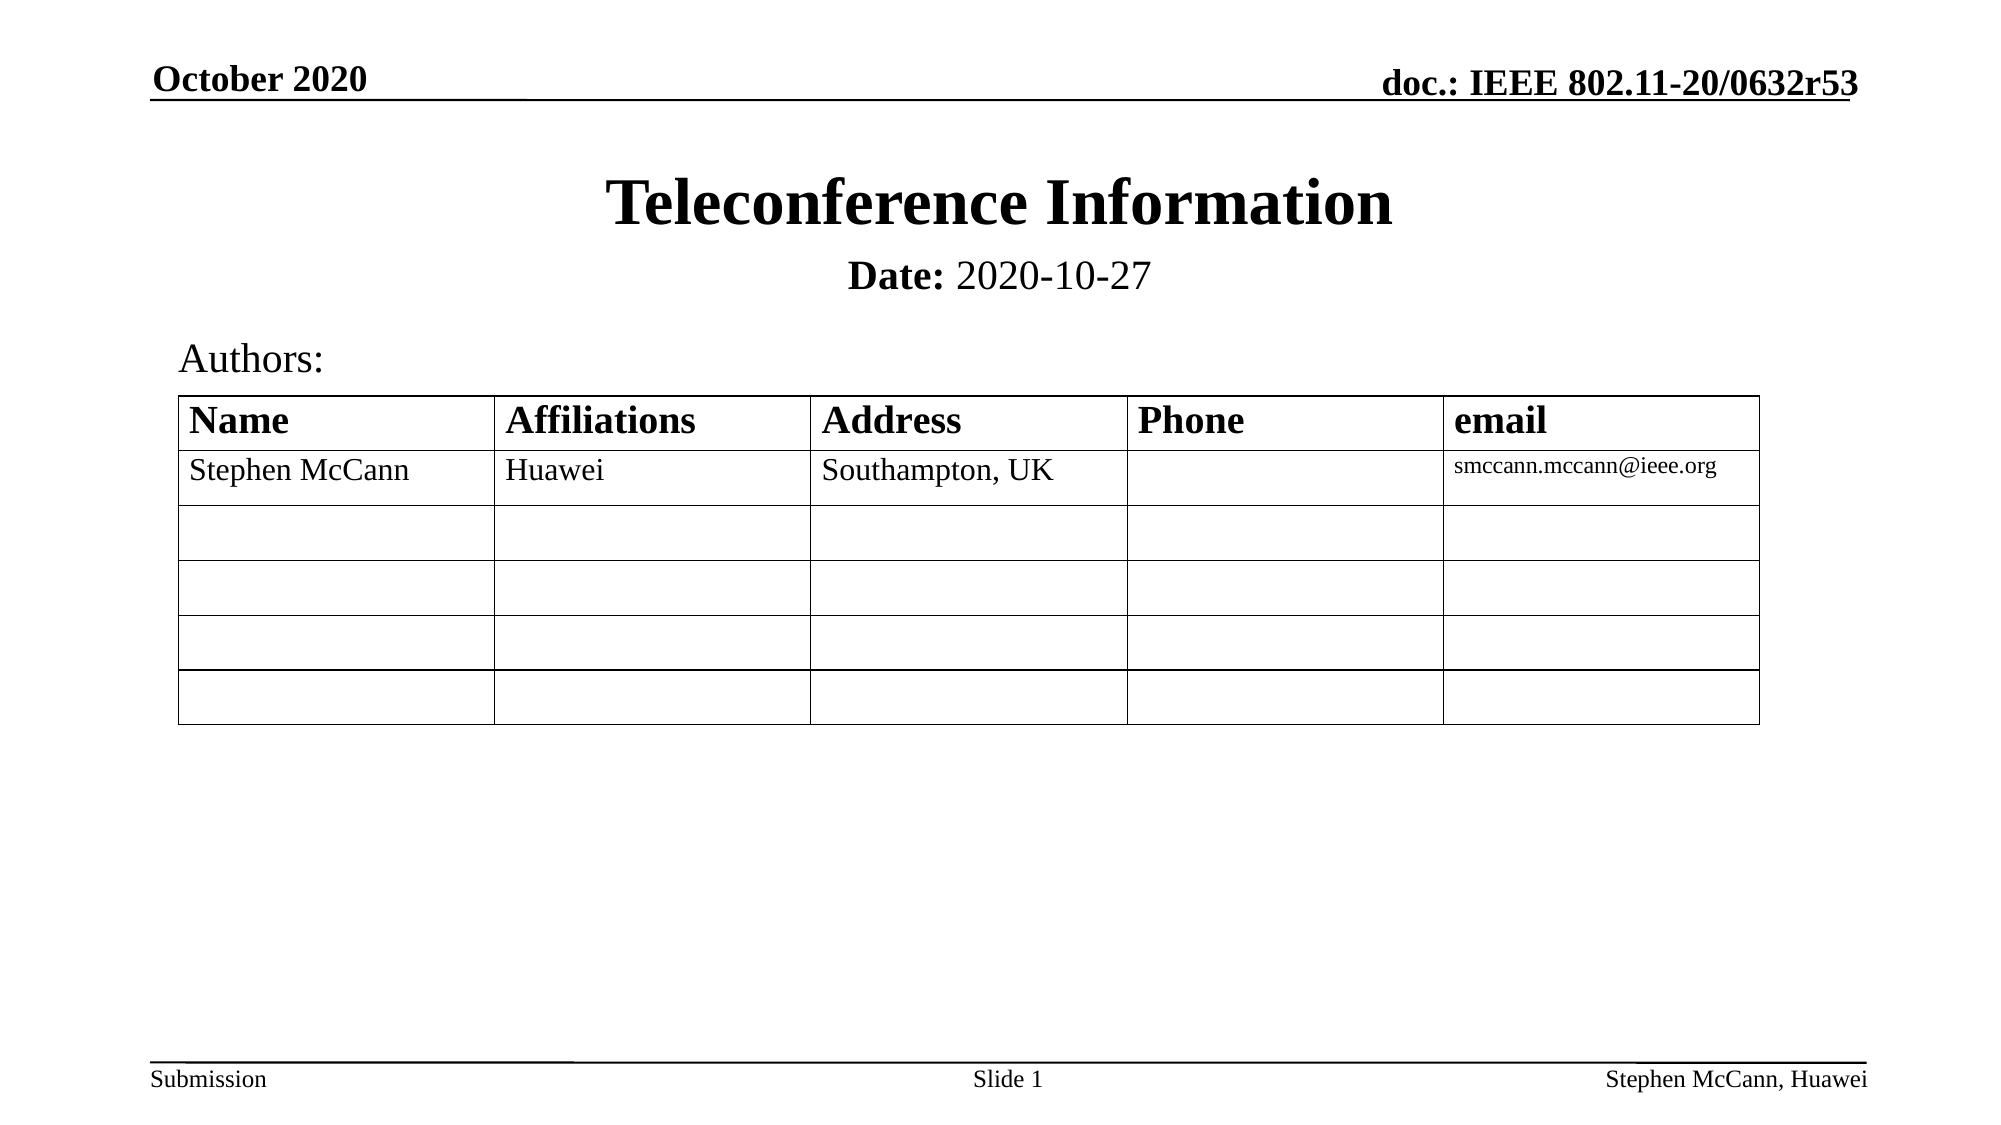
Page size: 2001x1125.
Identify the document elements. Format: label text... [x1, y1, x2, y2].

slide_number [152, 54, 563, 100]
subtitle Date: 2020-10-27 [299, 239, 1701, 319]
slide_number Slide 1 [950, 1061, 1067, 1123]
footer Stephen McCann, Huawei [1171, 1061, 1869, 1093]
text_box Authors: [162, 323, 401, 387]
title Teleconference Information [149, 76, 1851, 319]
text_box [163, 395, 1809, 794]
